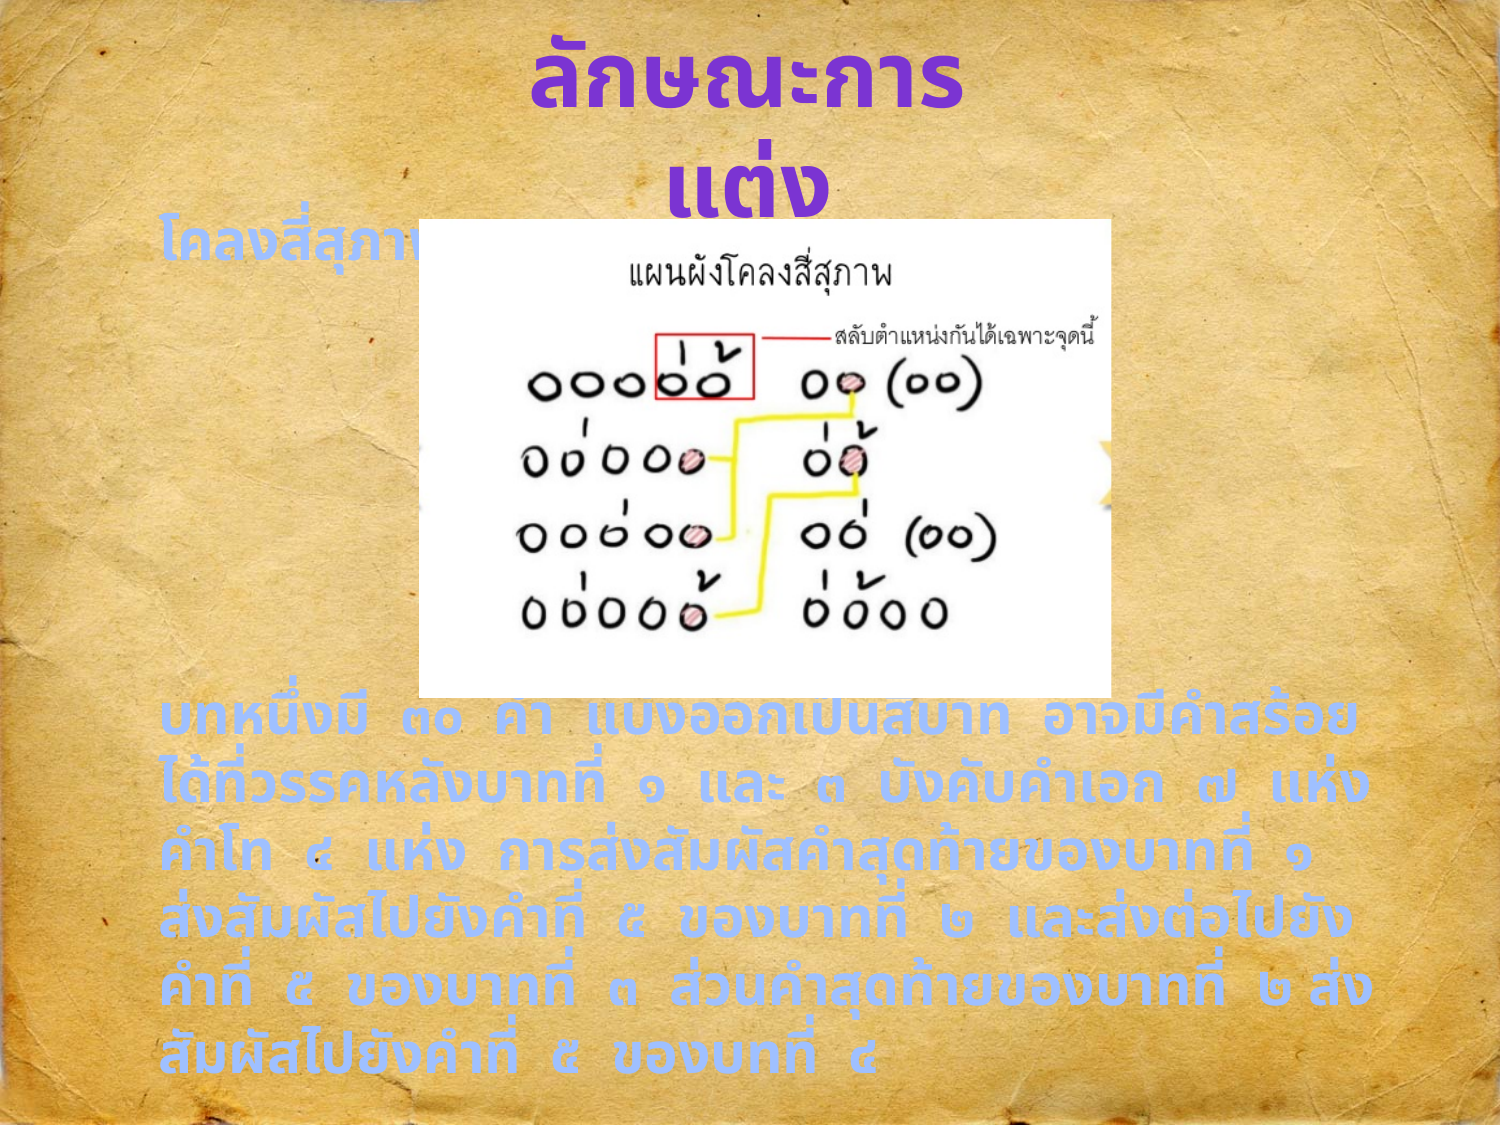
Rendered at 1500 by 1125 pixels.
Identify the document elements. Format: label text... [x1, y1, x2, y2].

title ลักษณะการแต่ง [446, 54, 1049, 196]
list โคลงสี่สุภาพ บทหนึ่งมี ๓๐ คำ แบ่งออกเป็นสี่บาท อาจมีคำสร้อยได้ที่วรรคหลังบาทที่ ๑ และ ๓ บังคับคำเอก ๗ แห่ง คำโท ๔ แห่ง การส่งสัมผัสคำสุดท้ายของบาทที่ ๑ ส่งสัมผัสไปยังคำที่ ๕ ของบาทที่ ๒ และส่งต่อไปยังคำที่ ๕ ของบาทที่ ๓ ส่วนคำสุดท้ายของบาทที่ ๒ ส่งสัมผัสไปยังคำที่ ๕ ของบทที่ ๔ [88, 196, 1412, 1094]
picture [0, 0, 1500, 1125]
